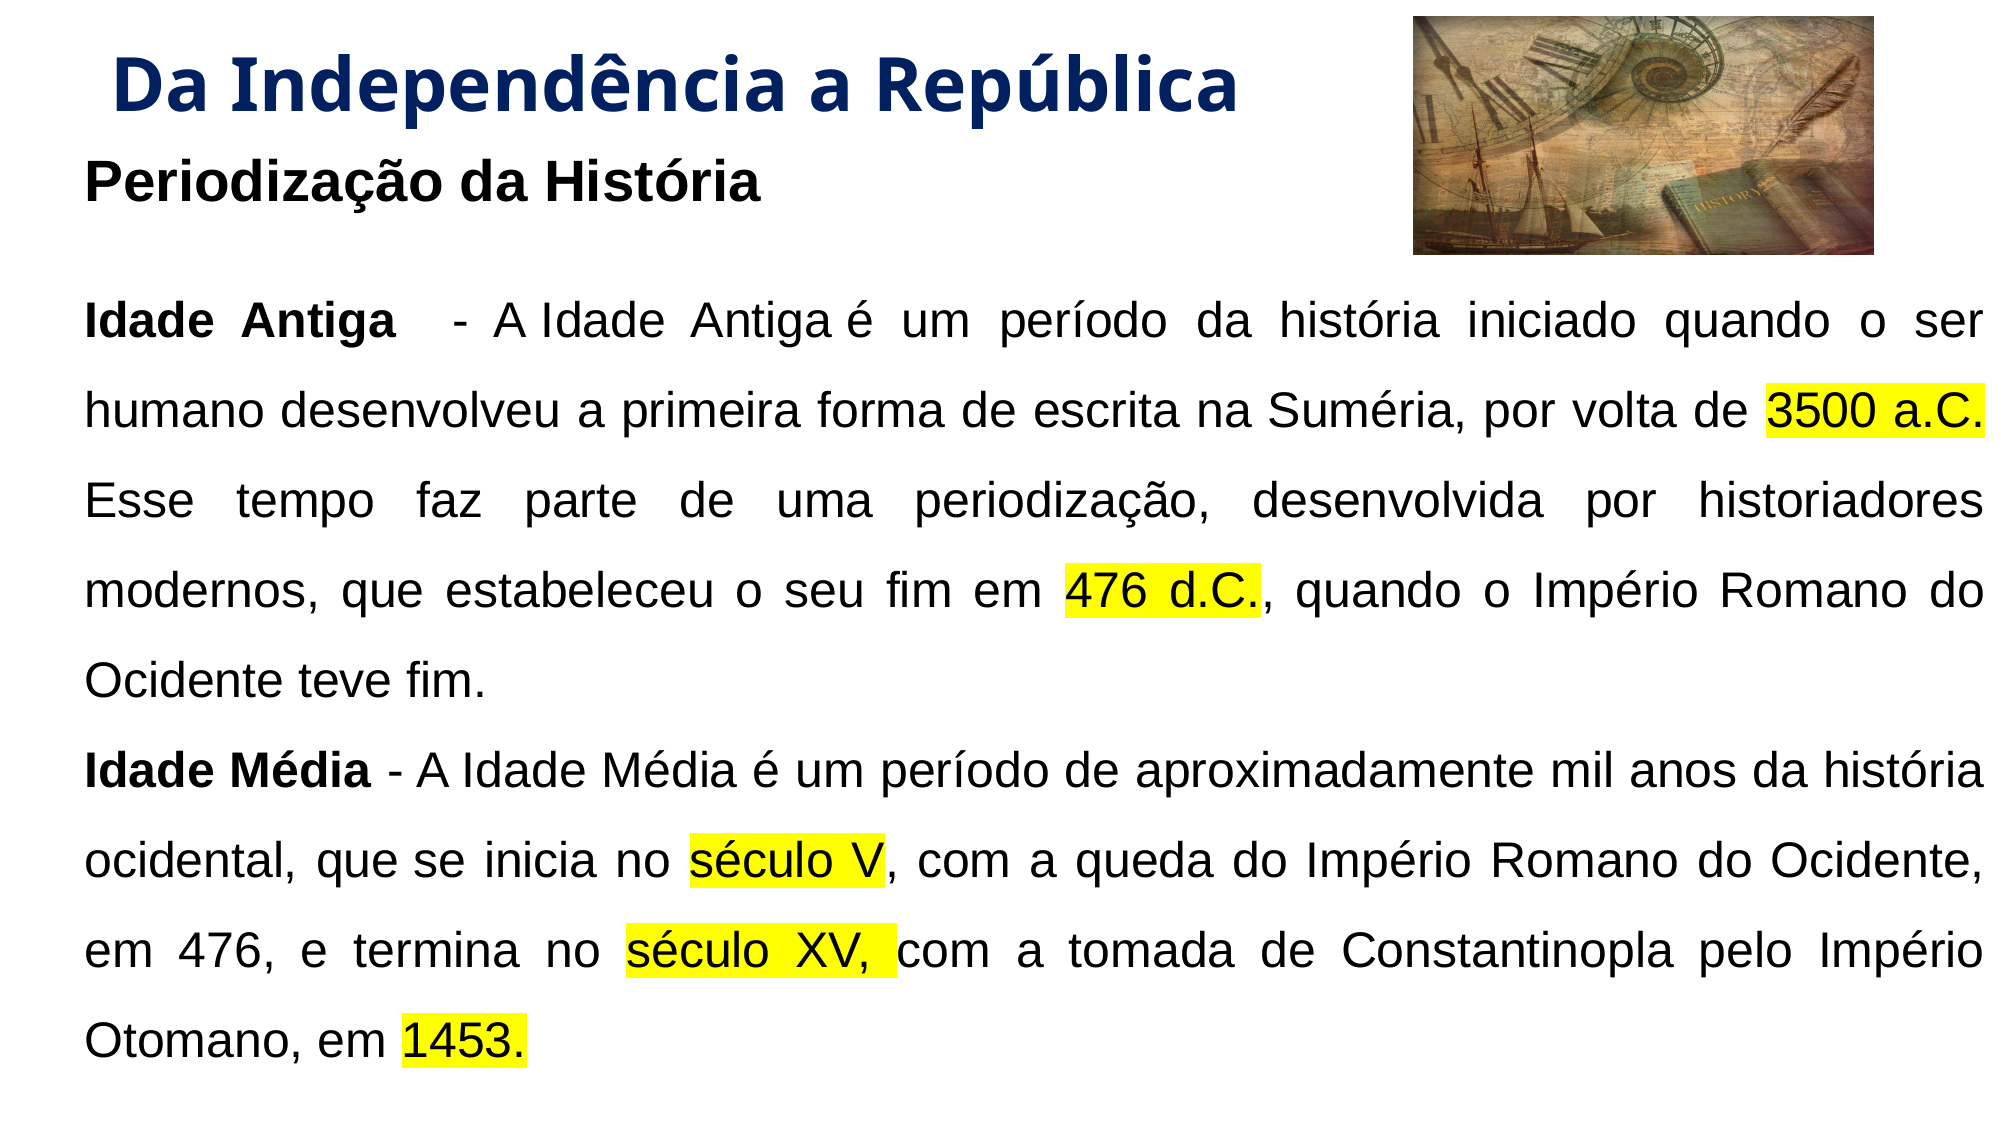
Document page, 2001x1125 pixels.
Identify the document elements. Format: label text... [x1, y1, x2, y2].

text_box Periodização da História Idade Antiga - A Idade Antiga é um período da história iniciado quando o ser humano desenvolveu a primeira forma de escrita na Suméria, por volta de 3500 a.C. Esse tempo faz parte de uma periodização, desenvolvida por historiadores modernos, que estabeleceu o seu fim em 476 d.C., quando o Império Romano do Ocidente teve fim. Idade Média - A Idade Média é um período de aproximadamente mil anos da história ocidental, que se inicia no século V, com a queda do Império Romano do Ocidente, em 476, e termina no século XV, com a tomada de Constantinopla pelo Império Otomano, em 1453. [69, 135, 2000, 1076]
picture [1413, 15, 1875, 256]
text_box Da Independência a República [69, 29, 1301, 134]
